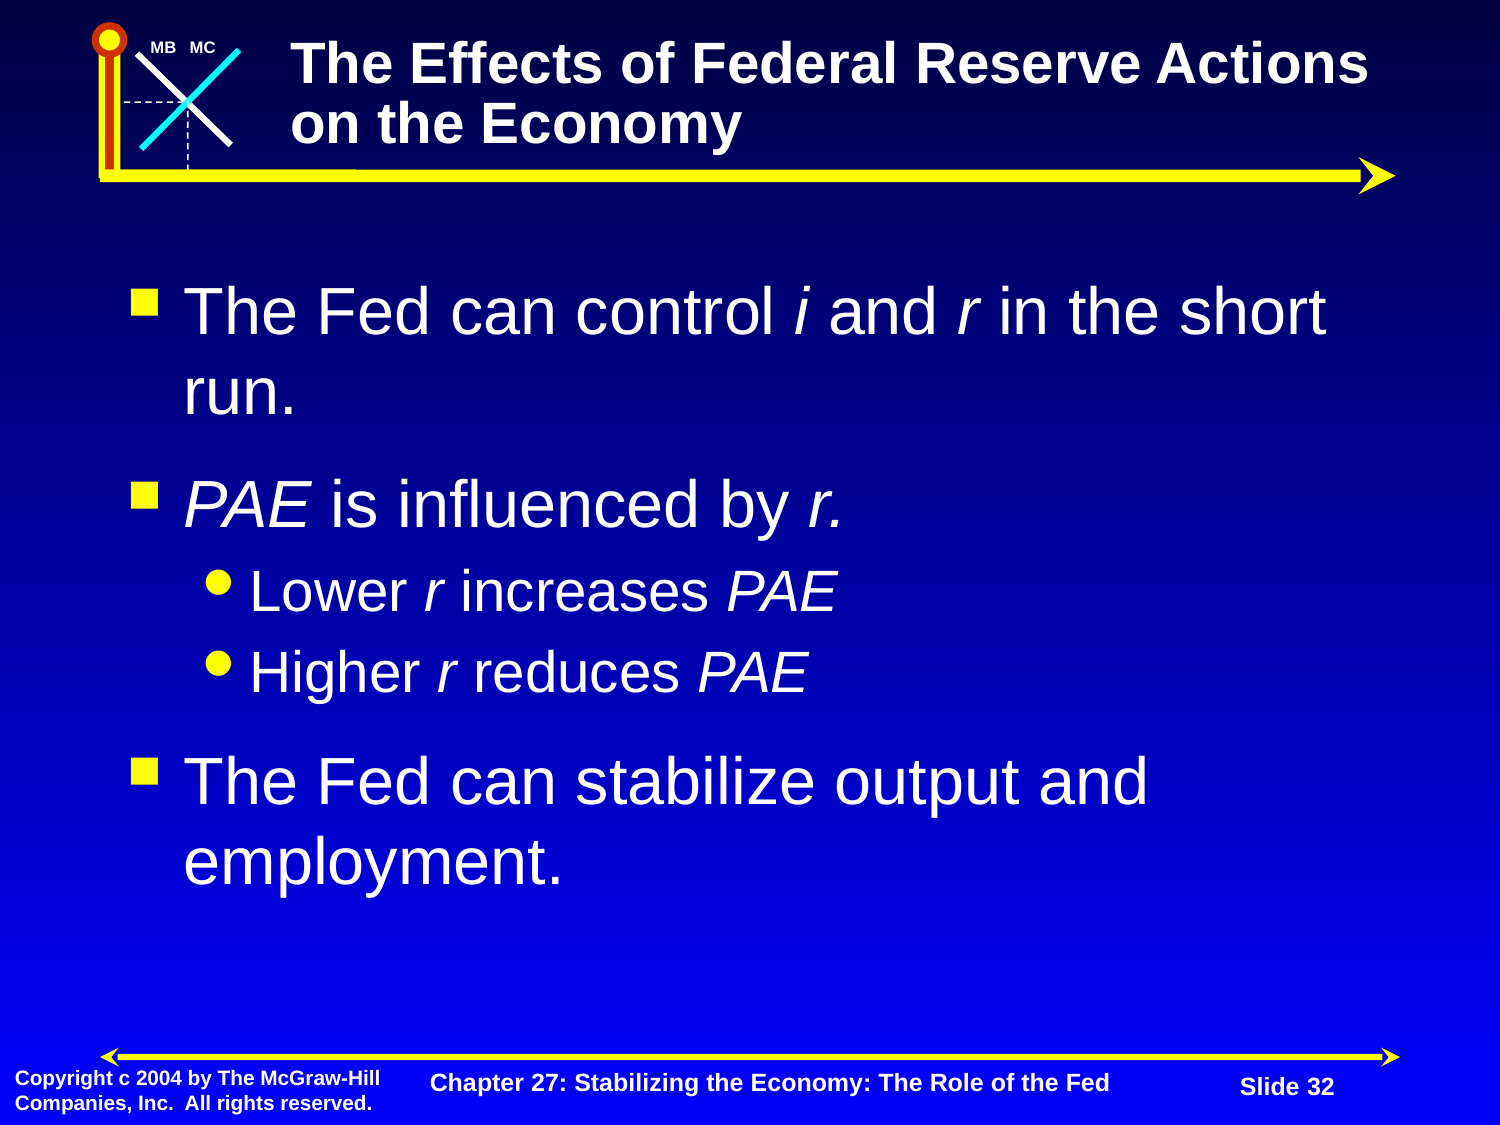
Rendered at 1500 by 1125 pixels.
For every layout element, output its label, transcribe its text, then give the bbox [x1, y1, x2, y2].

list The Fed can control i and r in the short run. PAE is influenced by r. Lower r increases PAE Higher r reduces PAE The Fed can stabilize output and employment. [112, 260, 1388, 936]
footer Chapter 27: Stabilizing the Economy: The Role of the Fed [398, 1058, 1143, 1104]
title The Effects of Federal Reserve Actions on the Economy [275, 39, 1409, 153]
slide_number Slide 32 [1149, 1062, 1350, 1100]
